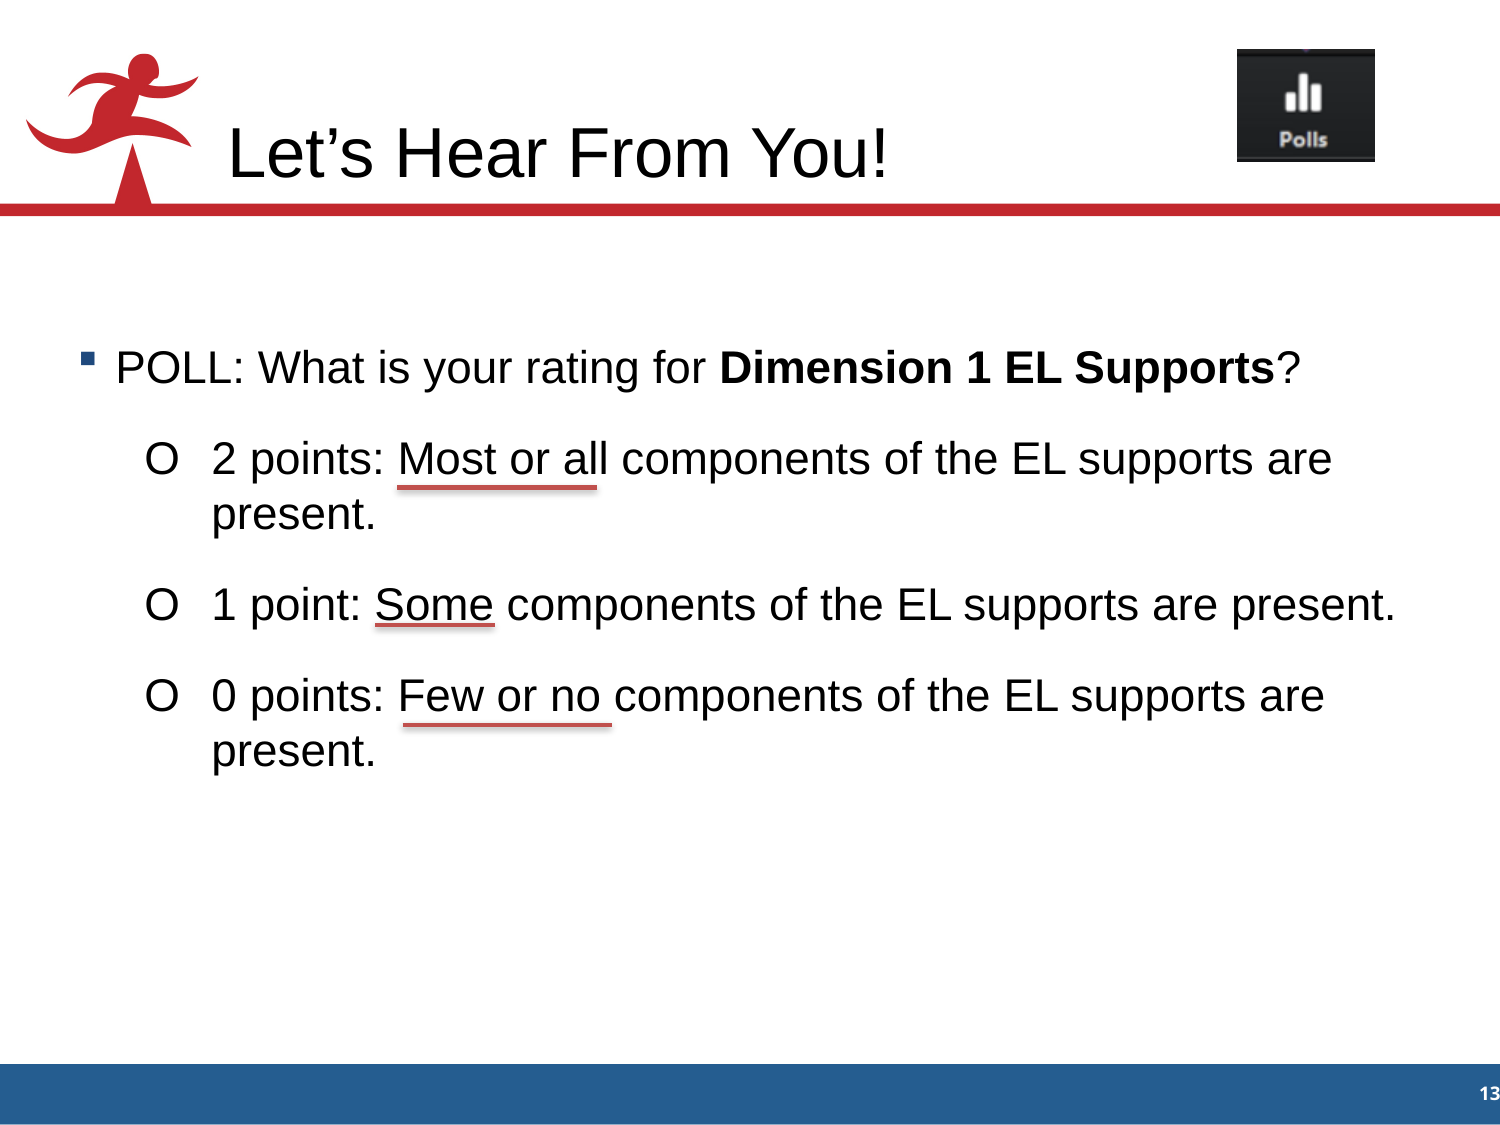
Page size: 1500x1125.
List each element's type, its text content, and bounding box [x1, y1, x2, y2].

title Let’s Hear From You! [212, 50, 1375, 200]
list POLL: What is your rating for Dimension 1 EL Supports? O 2 points: Most or all components of the EL supports are present. O 1 point: Some components of the EL supports are present. O 0 points: Few or no components of the EL supports are present. [62, 262, 1425, 1025]
picture [0, 0, 1500, 1125]
